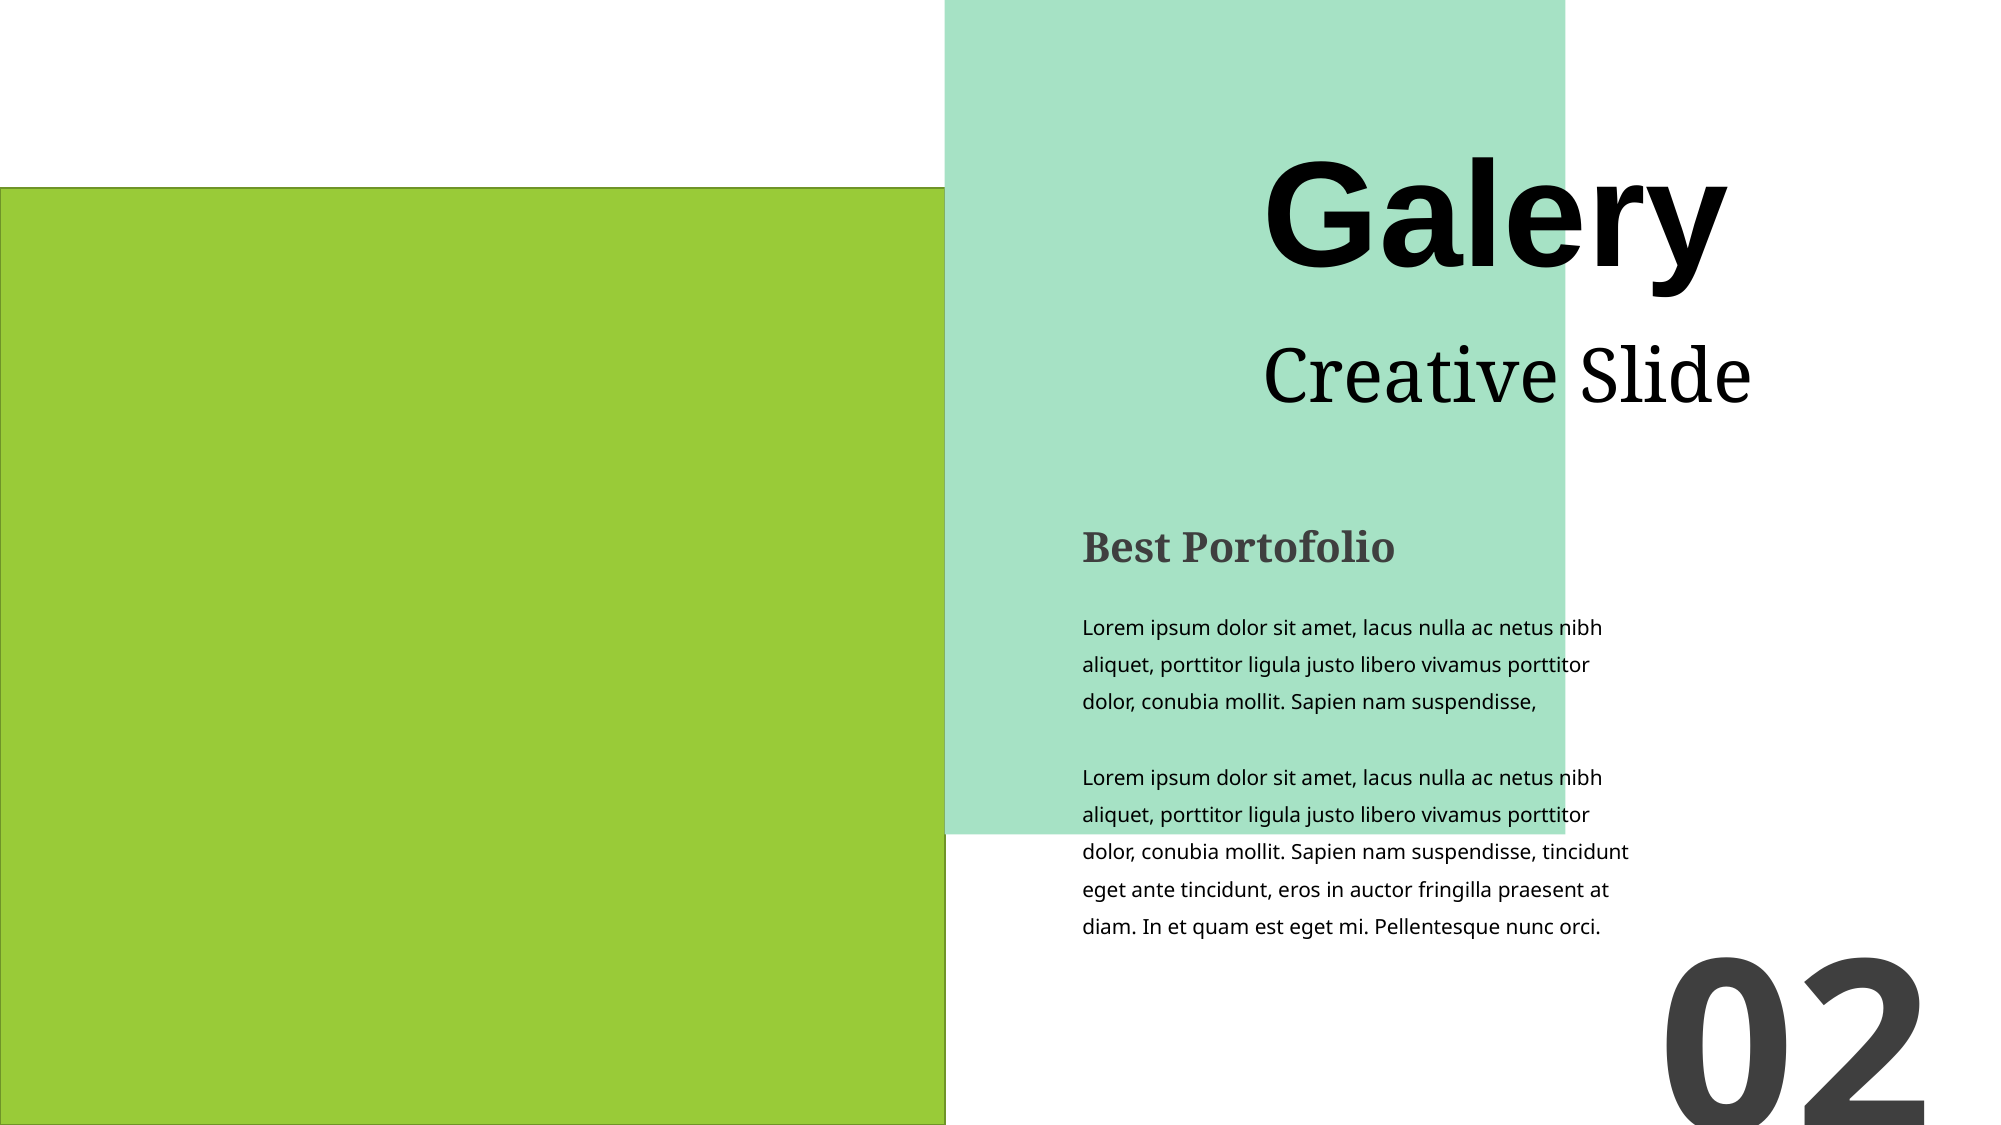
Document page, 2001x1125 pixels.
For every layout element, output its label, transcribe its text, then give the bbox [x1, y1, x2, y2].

text_box Lorem ipsum dolor sit amet, lacus nulla ac netus nibh aliquet, porttitor ligula justo libero vivamus porttitor dolor, conubia mollit. Sapien nam suspendisse, tincidunt eget ante tincidunt, eros in auctor fringilla praesent at diam. In et quam est eget mi. Pellentesque nunc orci. [1067, 744, 1644, 949]
text_box [944, 0, 1566, 835]
text_box [0, 188, 945, 1125]
text_box Best Portofolio [1067, 488, 1645, 573]
text_box 02 [1644, 741, 1981, 1125]
text_box Galery [1247, 109, 1839, 319]
text_box Lorem ipsum dolor sit amet, lacus nulla ac netus nibh aliquet, porttitor ligula justo libero vivamus porttitor dolor, conubia mollit. Sapien nam suspendisse, [1067, 594, 1645, 718]
text_box Creative Slide [1247, 319, 1854, 426]
